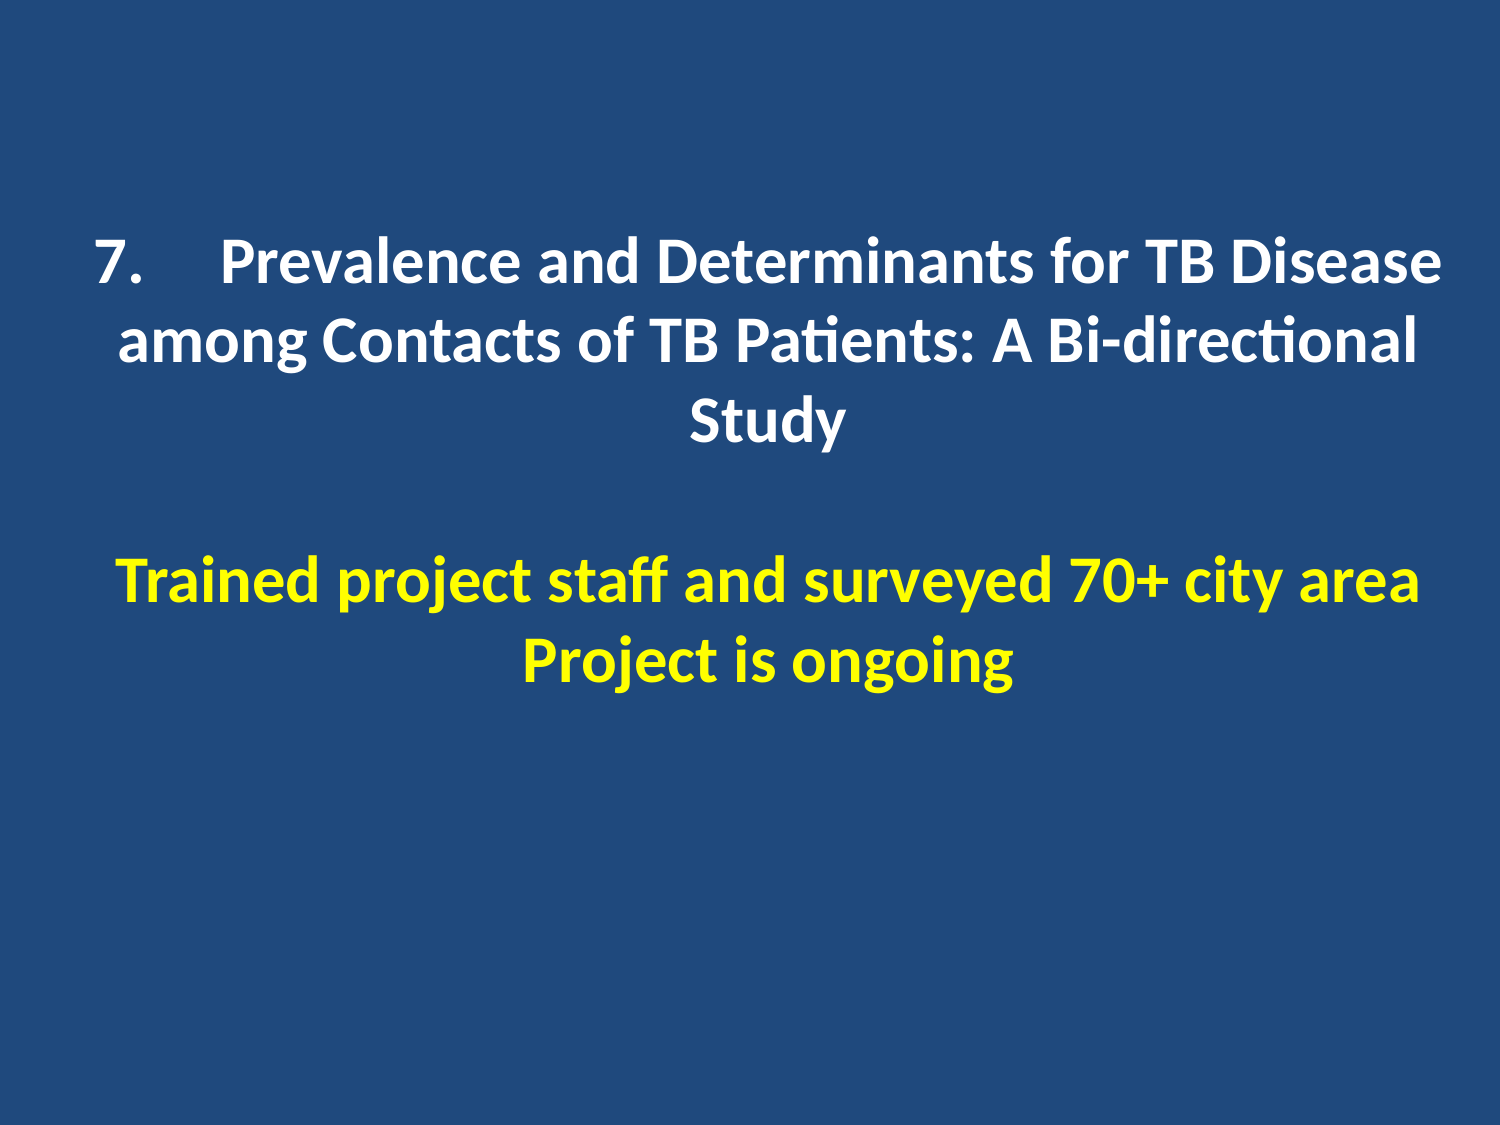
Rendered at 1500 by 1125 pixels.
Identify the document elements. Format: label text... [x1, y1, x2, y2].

title 7. Prevalence and Determinants for TB Disease among Contacts of TB Patients: A Bi-directional Study Trained project staff and surveyed 70+ city area Project is ongoing [75, 312, 1463, 600]
